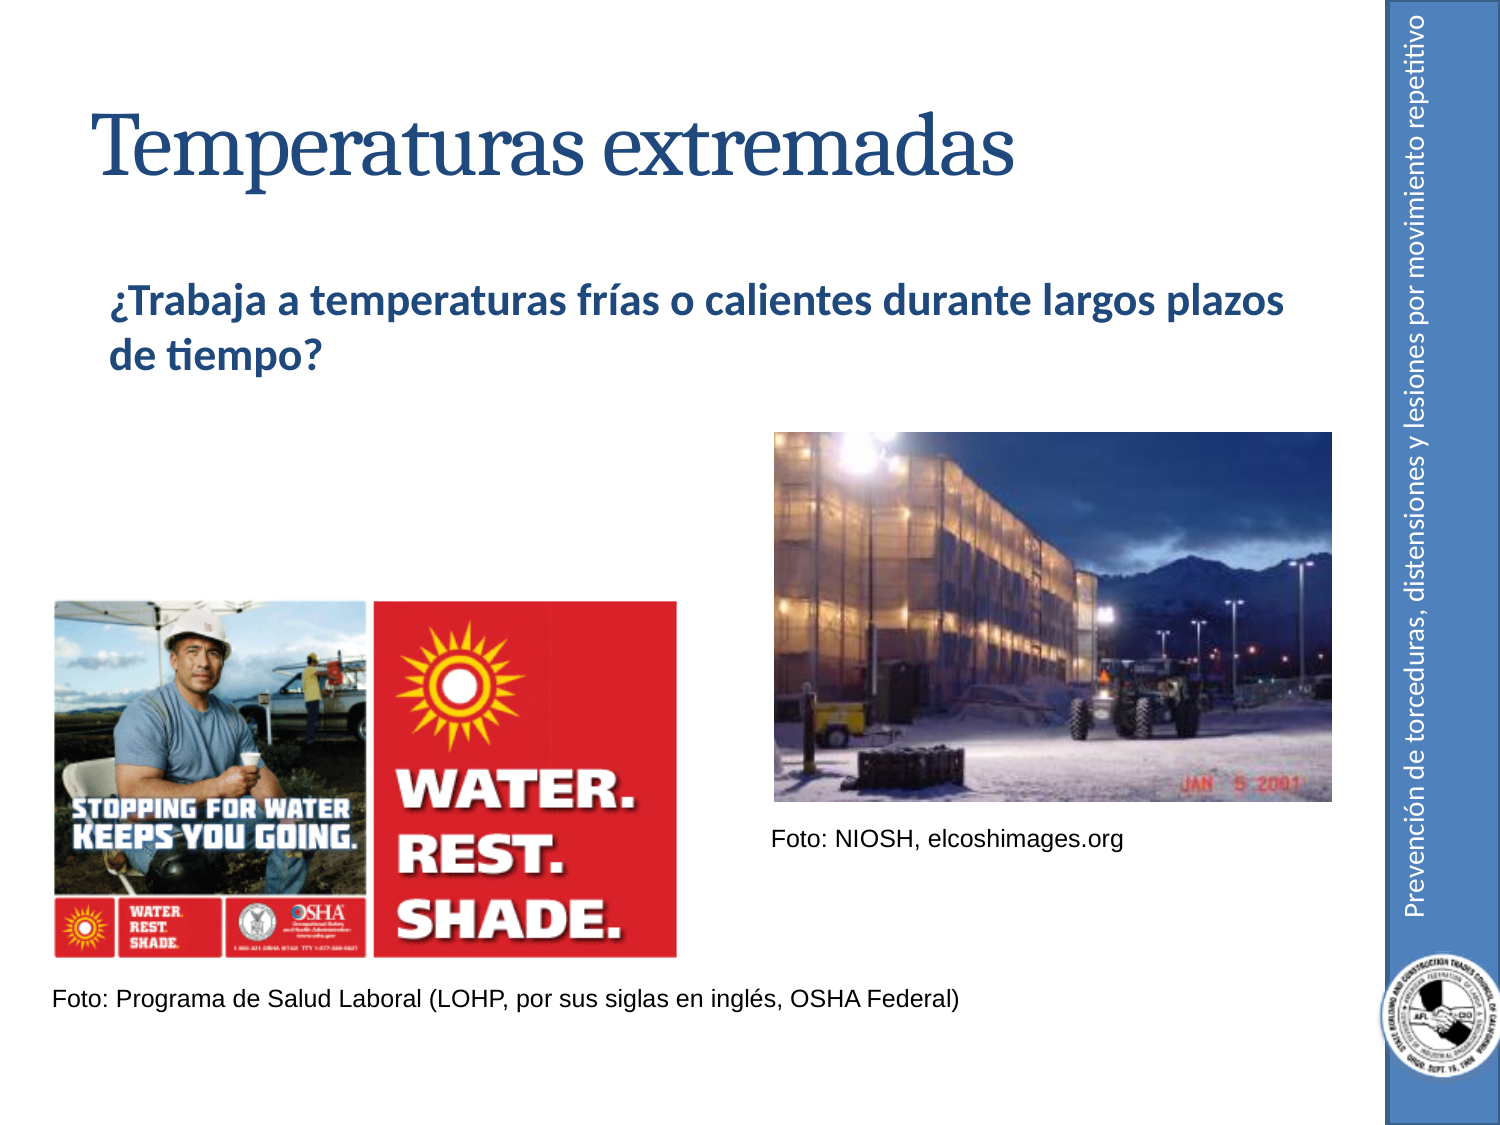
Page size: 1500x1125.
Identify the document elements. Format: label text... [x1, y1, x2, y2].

text_box Foto: NIOSH, elcoshimages.org [751, 814, 1250, 860]
title Temperaturas extremadas [75, 45, 1325, 233]
picture [1373, 949, 1500, 1090]
text_box Foto: Programa de Salud Laboral (LOHP, por sus siglas en inglés, OSHA Federal) [37, 975, 1100, 1020]
picture [49, 596, 684, 962]
list ¿Trabaja a temperaturas frías o calientes durante largos plazos de tiempo? [74, 262, 1326, 1051]
picture [774, 432, 1332, 803]
